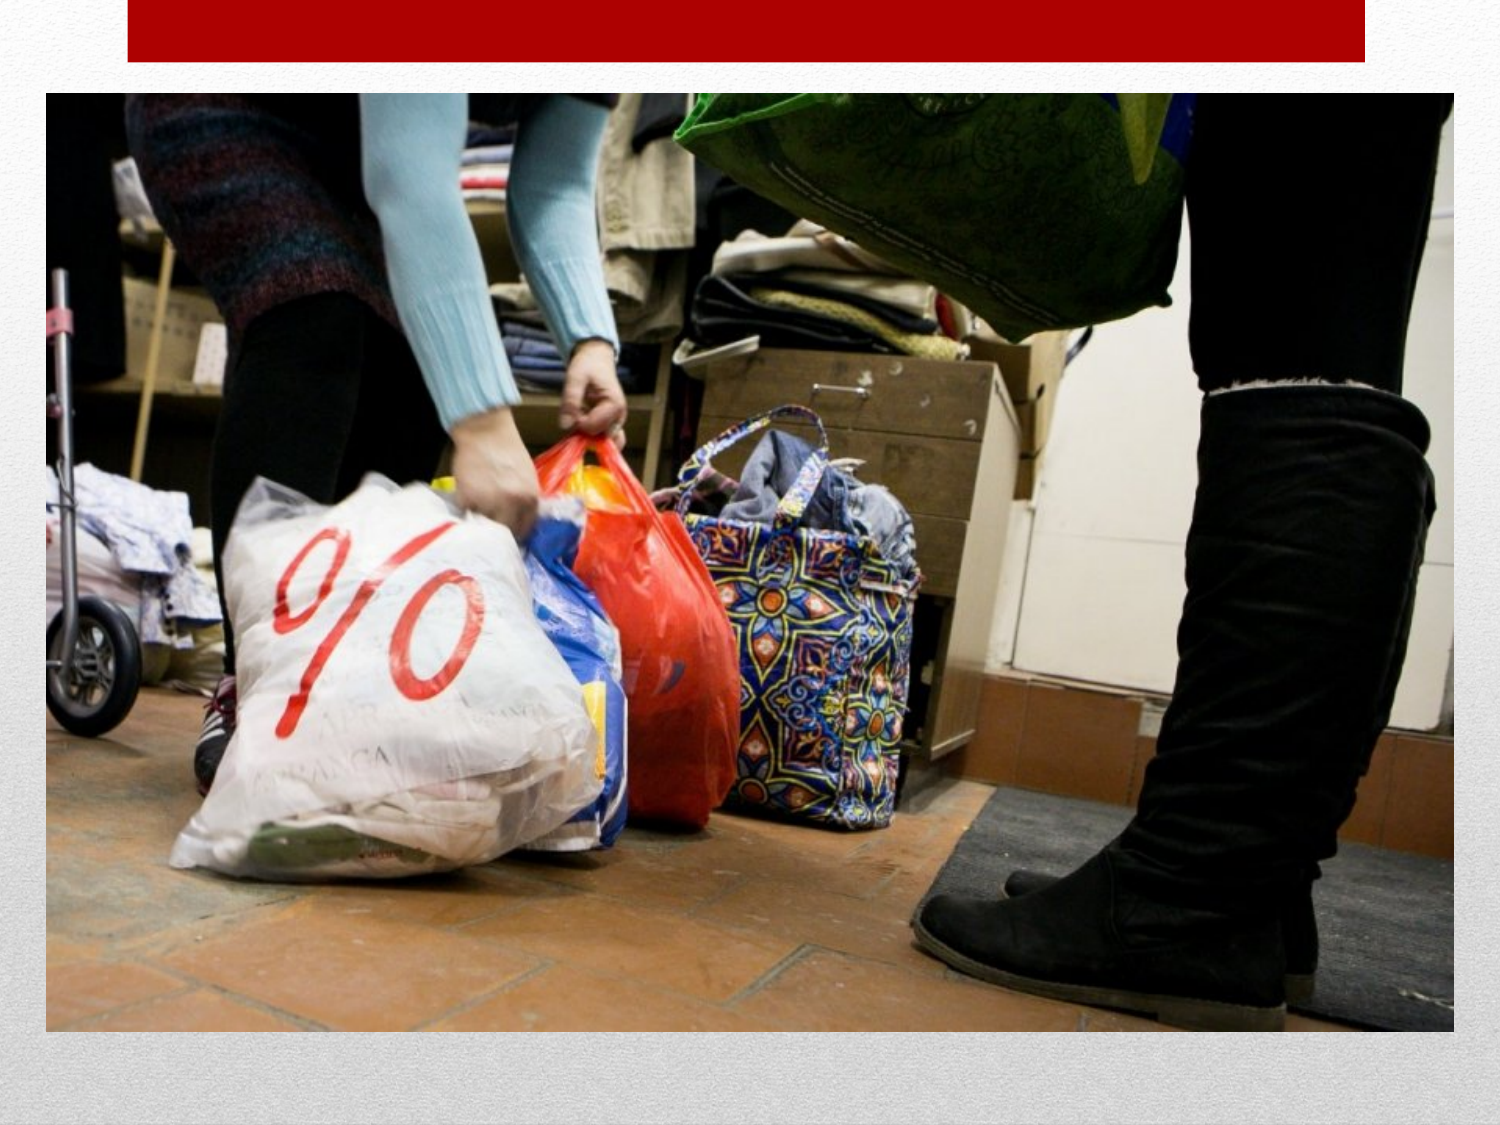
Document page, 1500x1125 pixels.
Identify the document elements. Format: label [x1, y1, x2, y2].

picture [46, 92, 1454, 1033]
